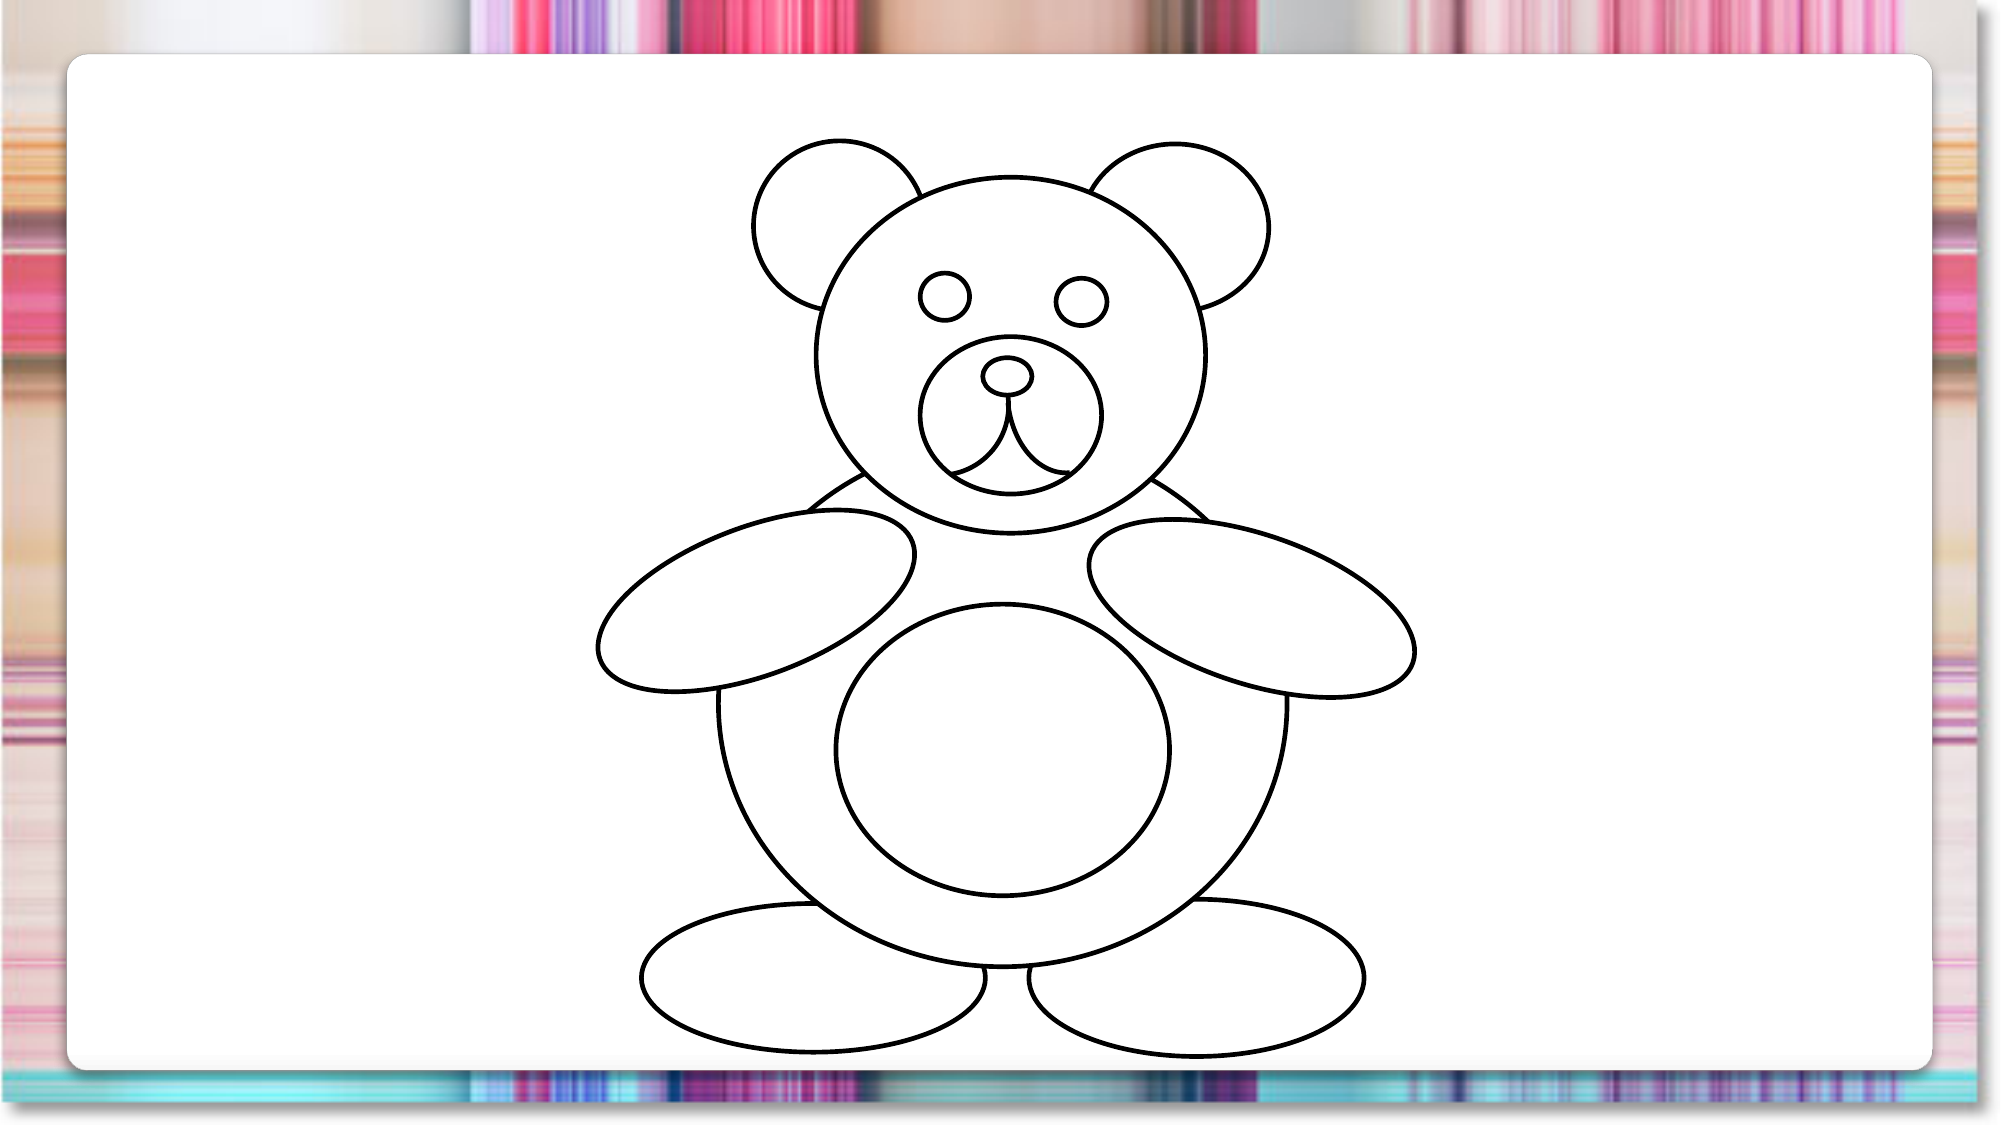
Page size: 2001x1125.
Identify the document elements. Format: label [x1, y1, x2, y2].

text_box [939, 394, 1010, 476]
text_box [1009, 397, 1070, 474]
text_box [832, 600, 1174, 900]
text_box [714, 472, 1291, 971]
text_box [750, 137, 923, 312]
picture [0, 0, 2001, 1125]
text_box [812, 173, 1210, 537]
text_box [637, 900, 989, 1056]
text_box [1085, 515, 1419, 701]
text_box [1025, 895, 1368, 1060]
text_box [594, 506, 919, 696]
text_box [1052, 274, 1111, 330]
text_box [979, 354, 1036, 399]
text_box [916, 269, 974, 324]
text_box [1088, 140, 1273, 312]
text_box [916, 333, 1106, 498]
